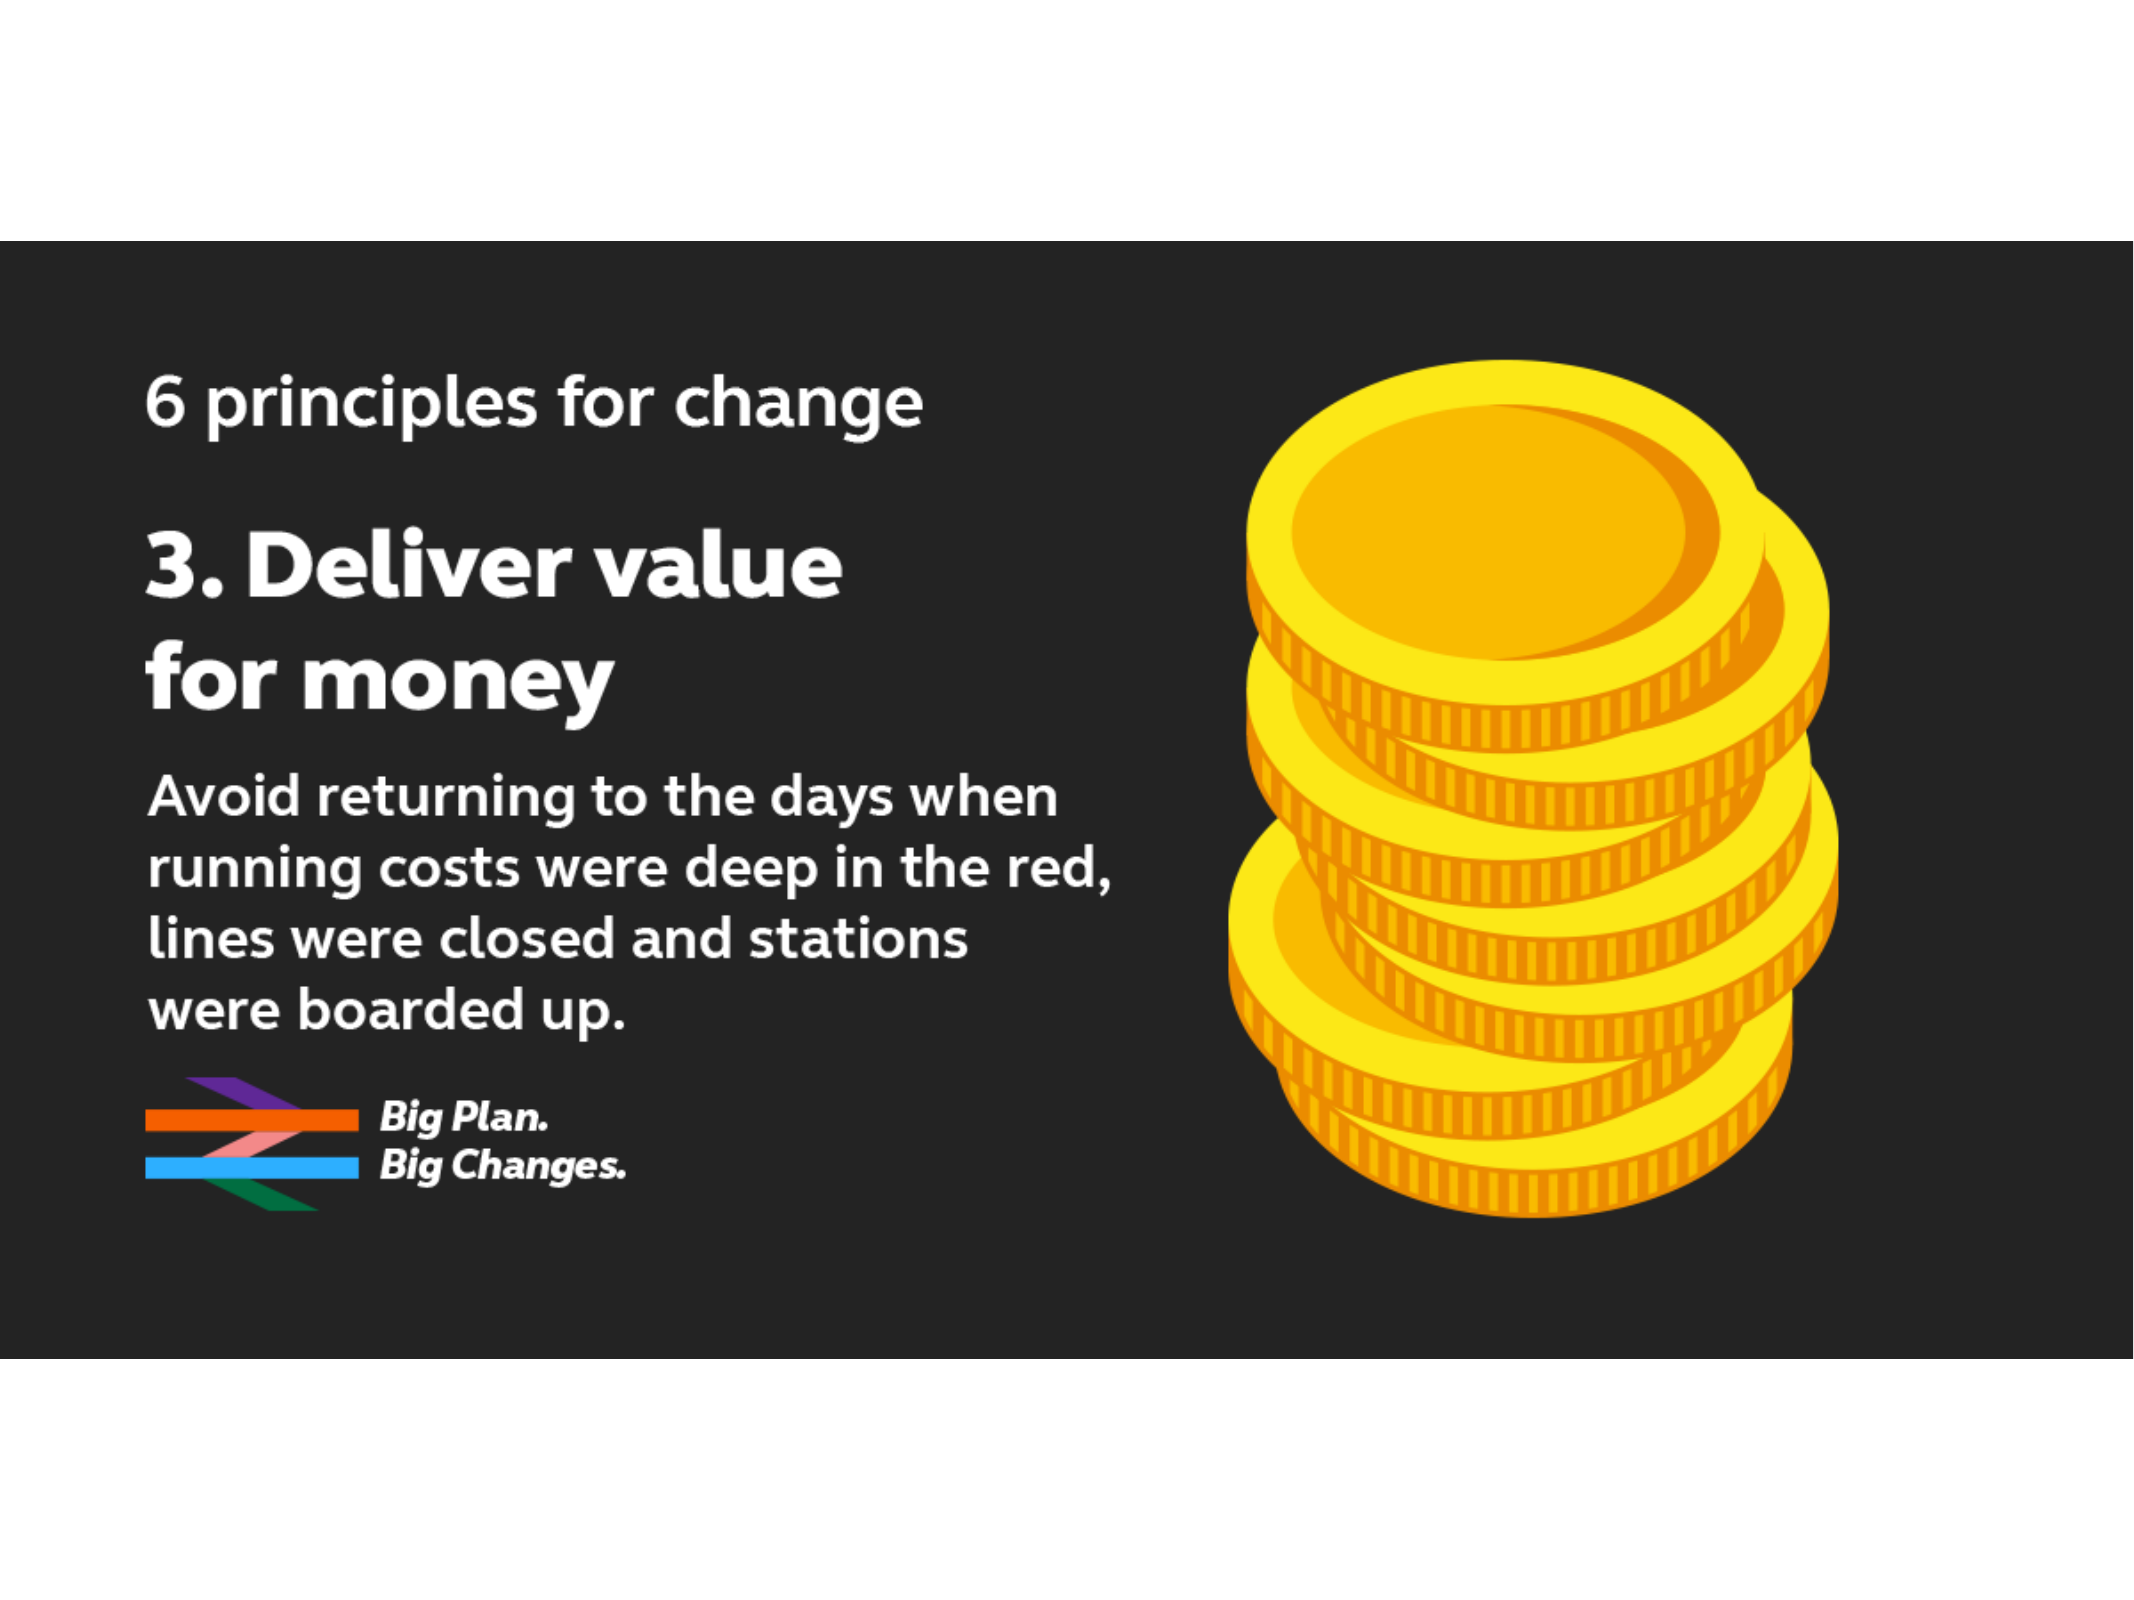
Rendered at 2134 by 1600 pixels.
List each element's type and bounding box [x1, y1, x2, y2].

picture [0, 241, 2134, 1359]
